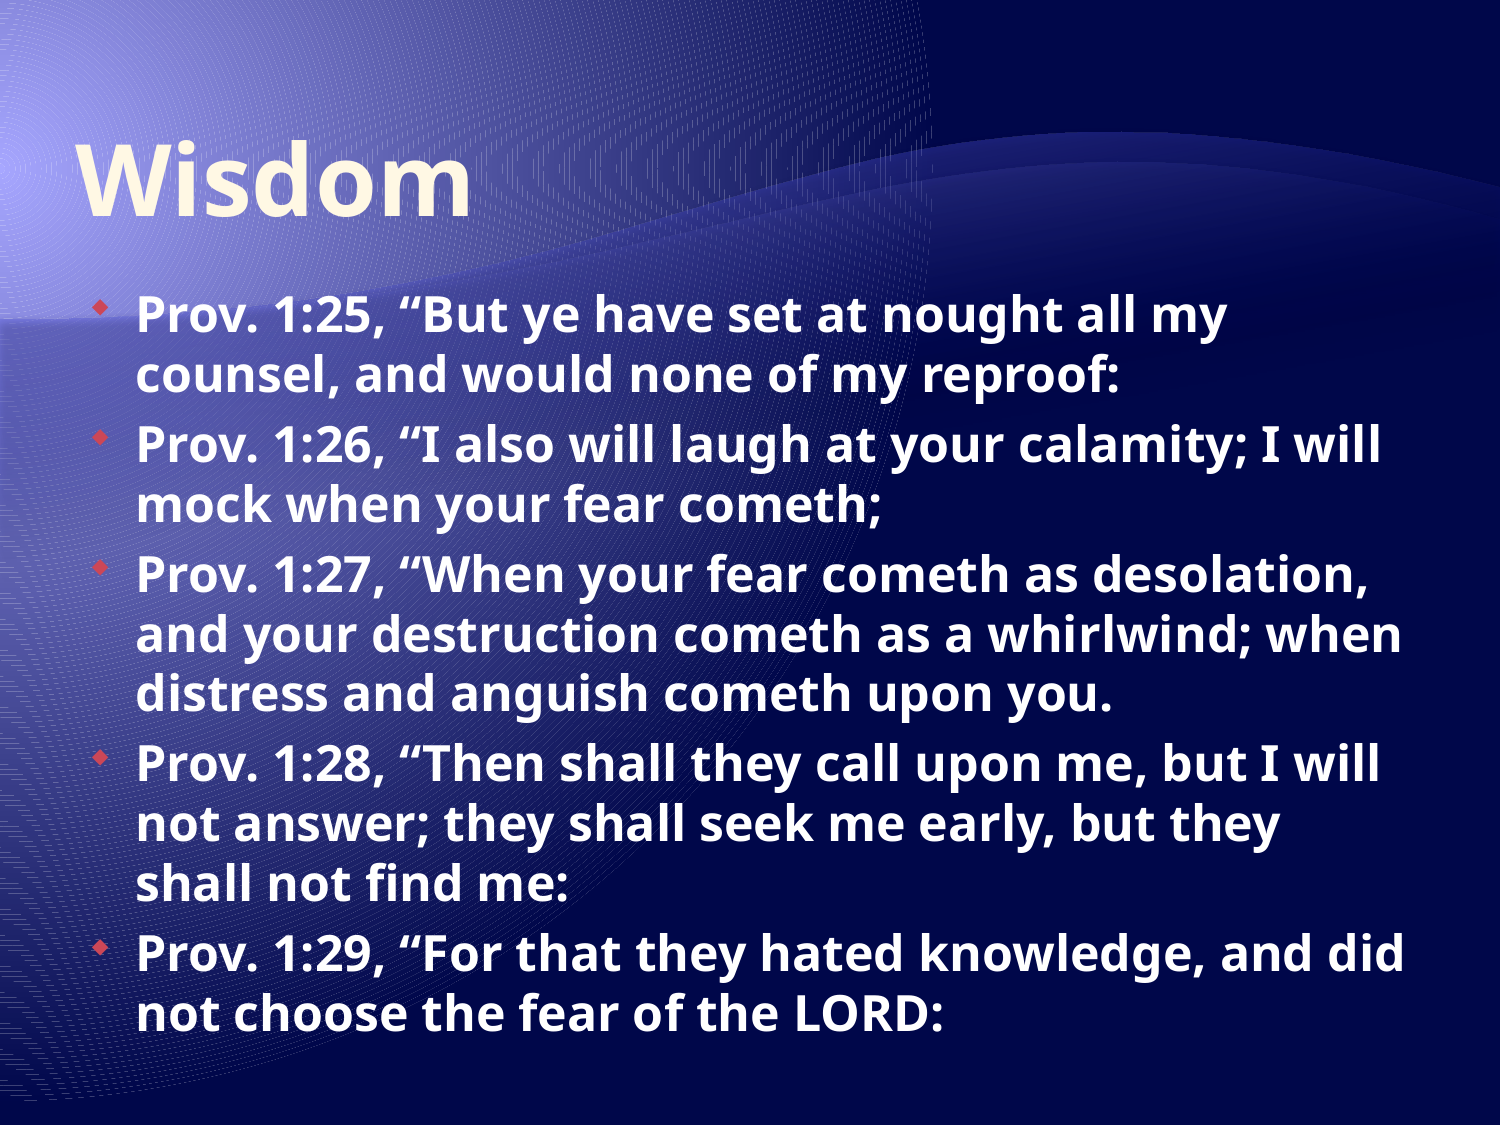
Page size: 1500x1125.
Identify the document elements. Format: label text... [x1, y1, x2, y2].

title Wisdom [75, 87, 1425, 238]
list Prov. 1:25, “But ye have set at nought all my counsel, and would none of my reproof: Prov. 1:26, “I also will laugh at your calamity; I will mock when your fear cometh; Prov. 1:27, “When your fear cometh as desolation, and your destruction cometh as a whirlwind; when distress and anguish cometh upon you. Prov. 1:28, “Then shall they call upon me, but I will not answer; they shall seek me early, but they shall not find me: Prov. 1:29, “For that they hated knowledge, and did not choose the fear of the LORD: [75, 275, 1425, 1063]
